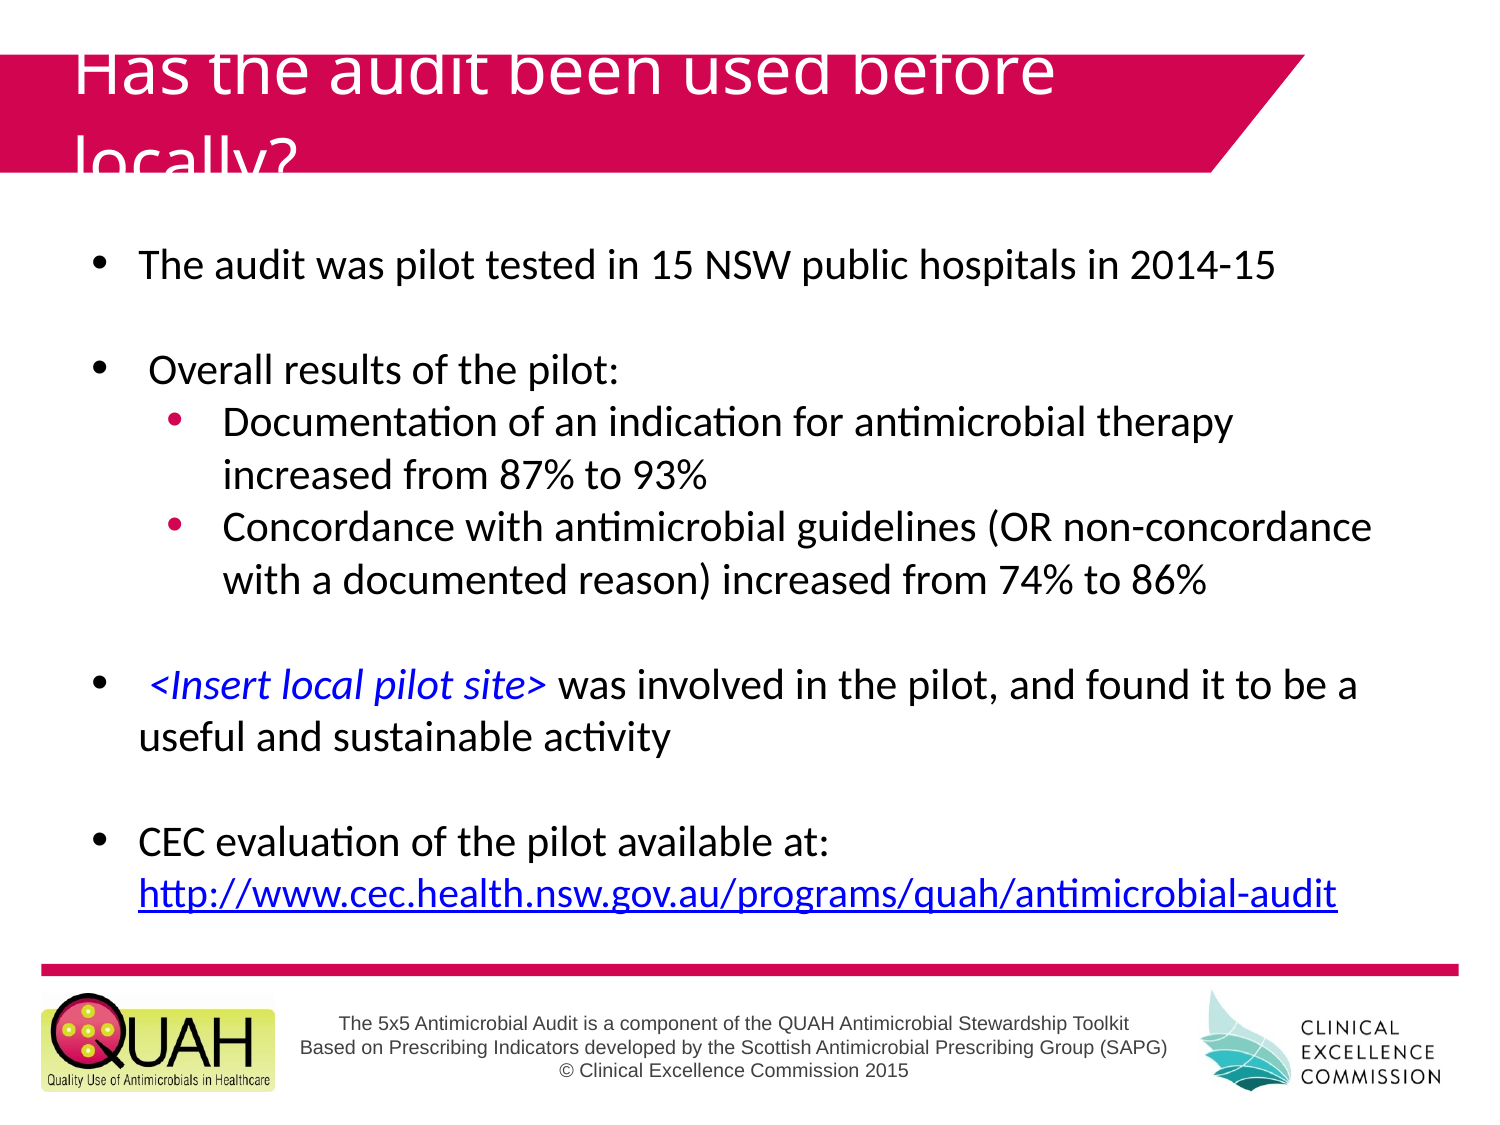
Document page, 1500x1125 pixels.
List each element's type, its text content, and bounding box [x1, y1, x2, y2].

text_box Has the audit been used before locally? [57, 53, 1199, 161]
picture [1198, 987, 1442, 1092]
text_box The audit was pilot tested in 15 NSW public hospitals in 2014-15 Overall results of the pilot: Documentation of an indication for antimicrobial therapy increased from 87% to 93% Concordance with antimicrobial guidelines (OR non-concordance with a documented reason) increased from 74% to 86% <Insert local pilot site> was involved in the pilot, and found it to be a useful and sustainable activity CEC evaluation of the pilot available at: http://www.cec.health.nsw.gov.au/programs/quah/antimicrobial-audit [76, 208, 1400, 923]
picture [41, 993, 275, 1092]
text_box [0, 52, 1308, 175]
